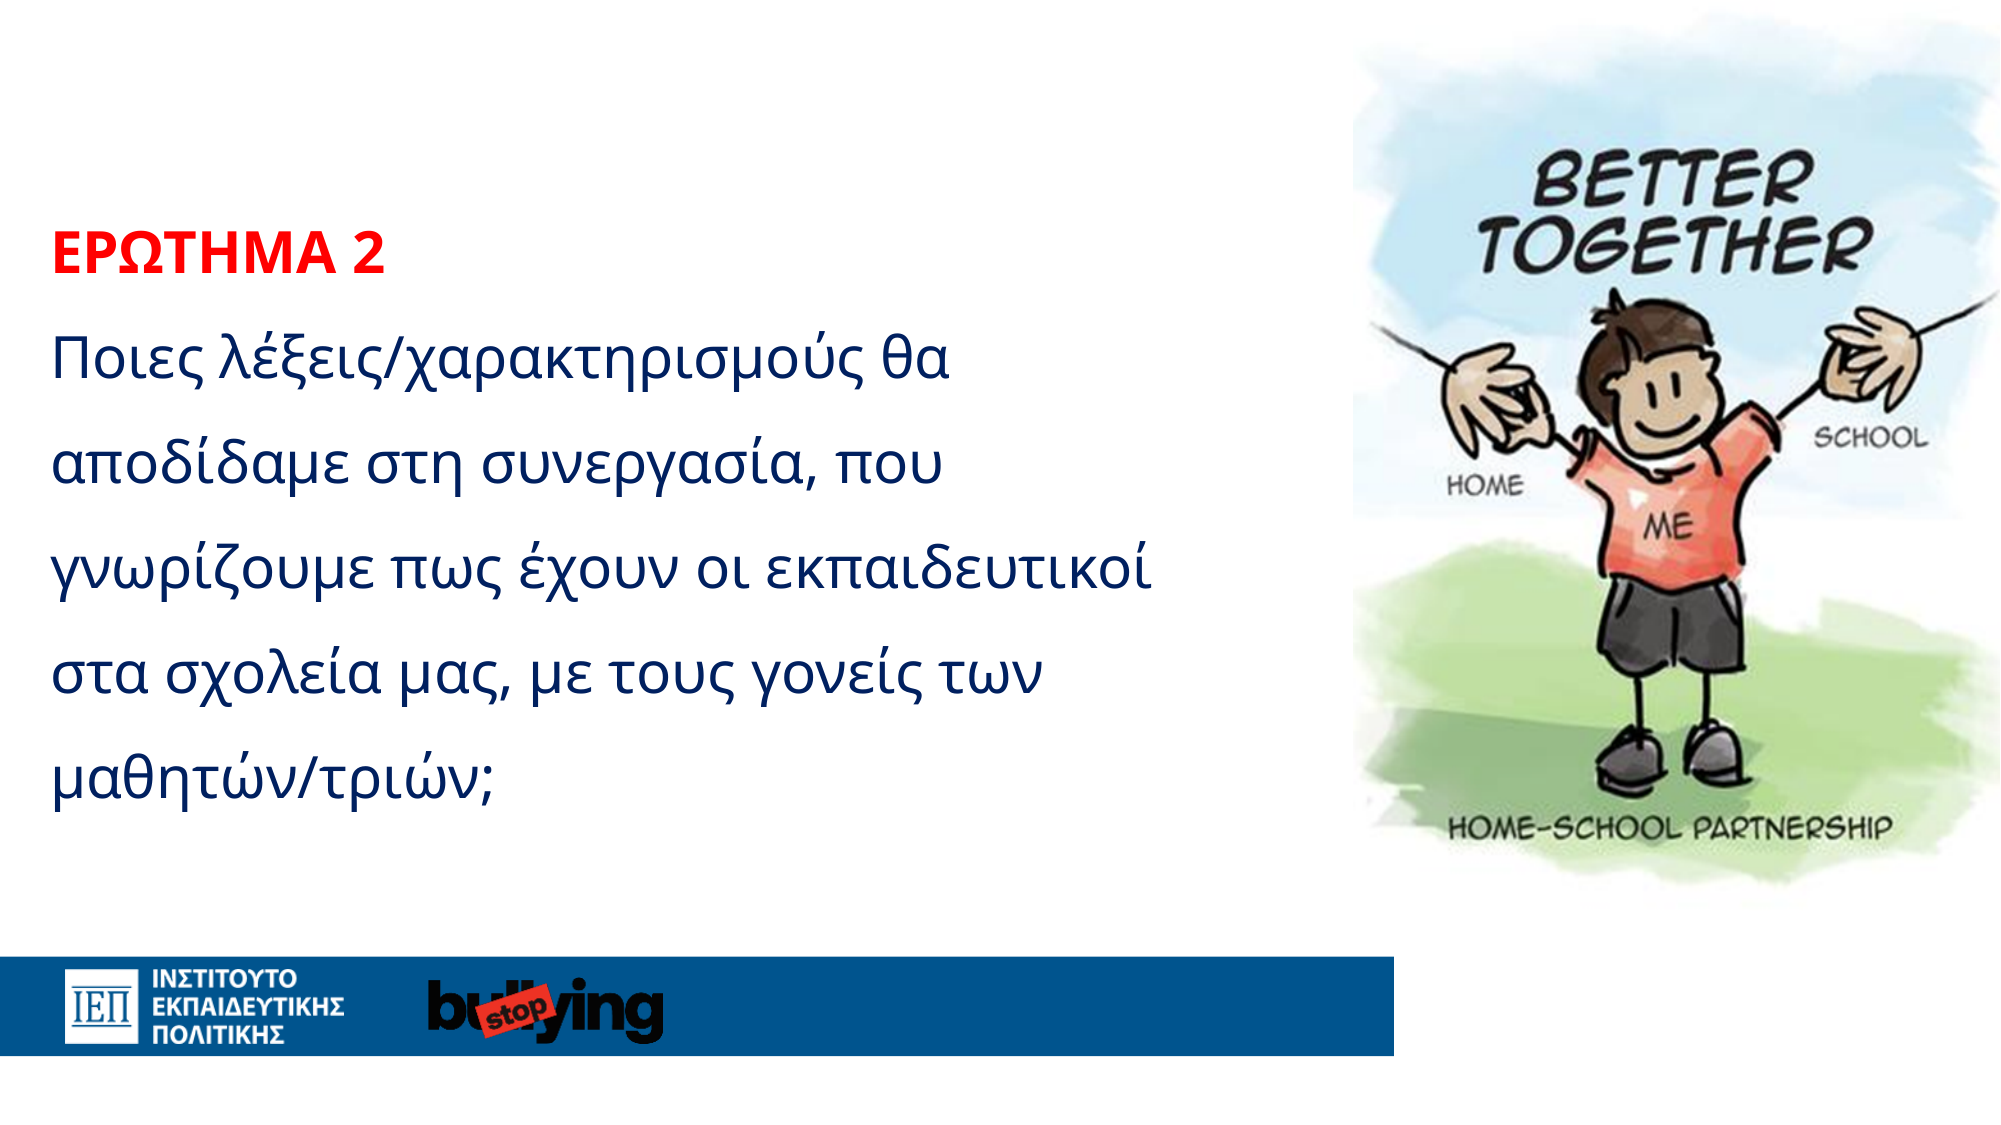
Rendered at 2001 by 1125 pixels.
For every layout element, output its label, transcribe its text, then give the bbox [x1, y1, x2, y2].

picture [1353, 0, 2000, 954]
picture [65, 969, 344, 1044]
text_box ΕΡΩΤΗΜΑ 2 Ποιες λέξεις/χαρακτηρισμούς θα αποδίδαμε στη συνεργασία, που γνωρίζουμε πως έχουν οι εκπαιδευτικοί στα σχολεία μας, με τους γονείς των μαθητών/τριών; [35, 173, 1230, 993]
picture [428, 977, 663, 1044]
text_box [0, 956, 1395, 1057]
